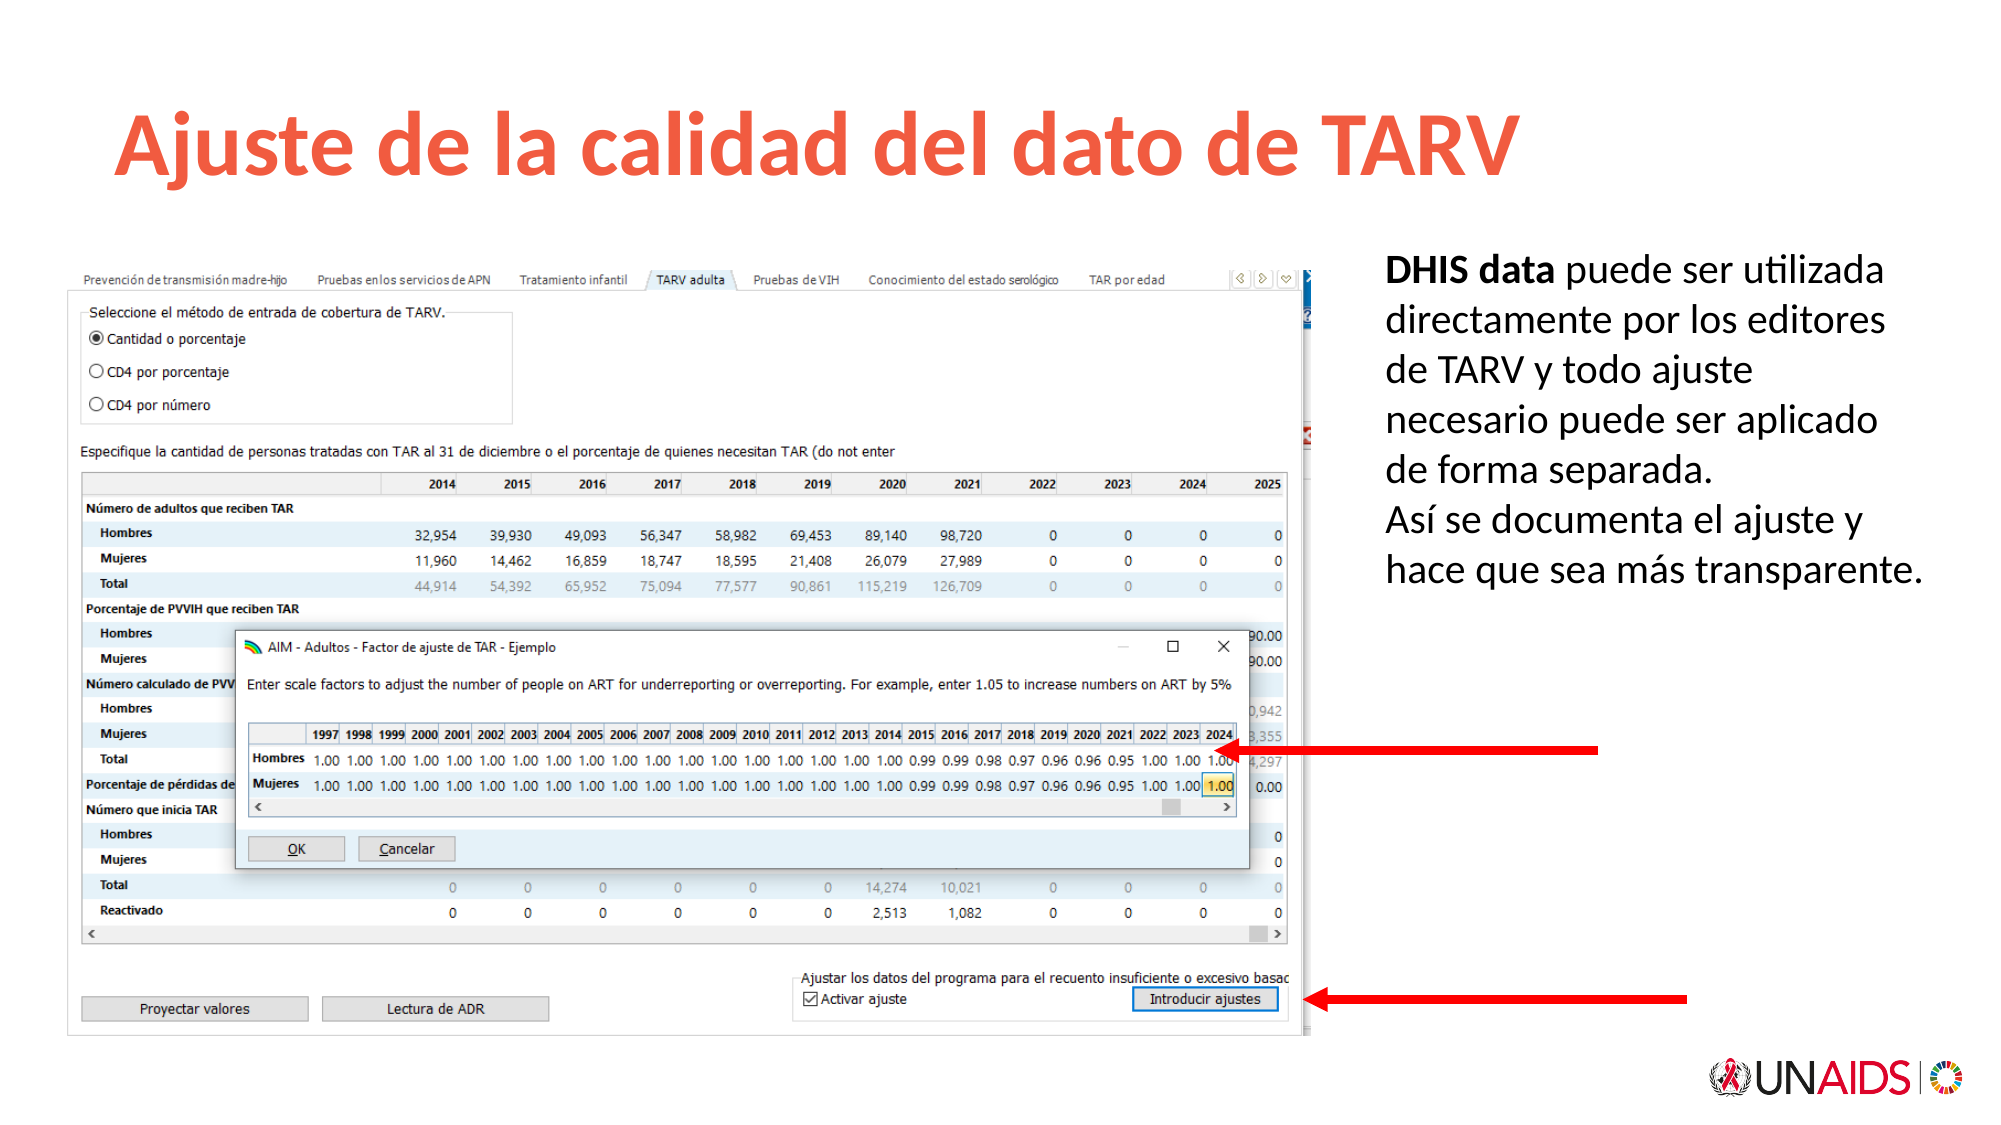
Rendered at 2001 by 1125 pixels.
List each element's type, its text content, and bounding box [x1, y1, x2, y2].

picture [66, 270, 1311, 1036]
title Ajuste de la calidad del dato de TARV [99, 45, 1900, 233]
picture [1709, 1058, 1963, 1097]
text_box DHIS data puede ser utilizada directamente por los editores de TARV y todo ajuste necesario puede ser aplicado de forma separada. Así se documenta el ajuste y hace que sea más transparente. [1370, 233, 1941, 599]
